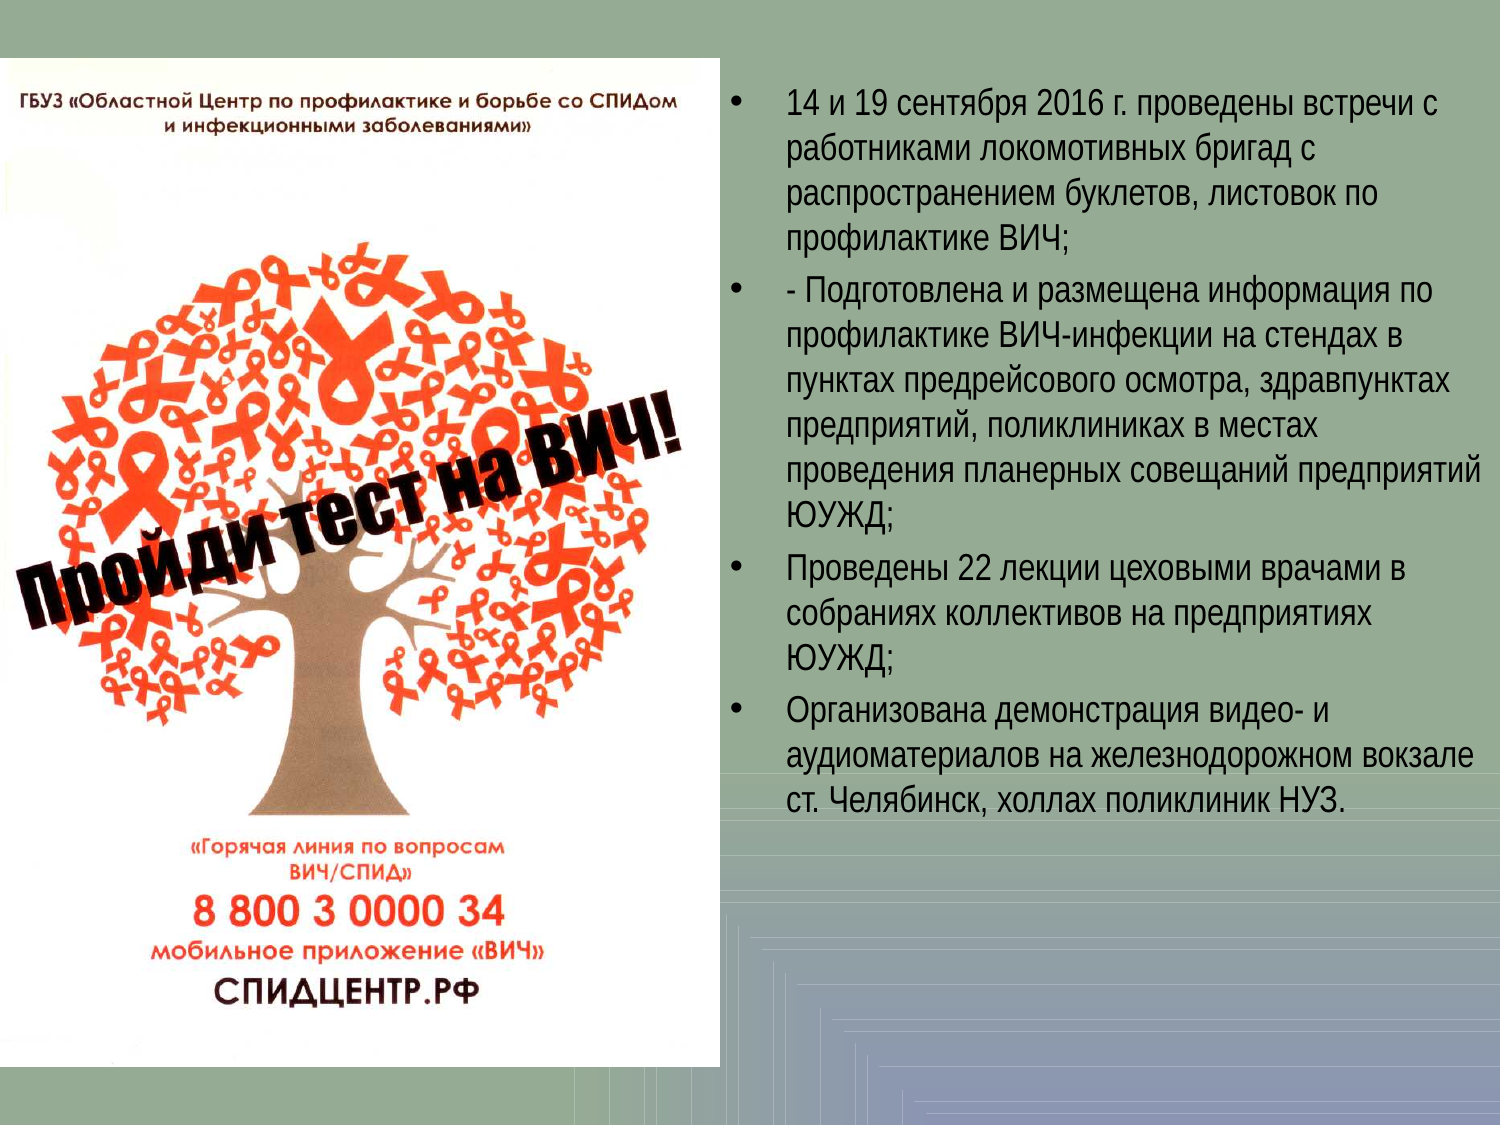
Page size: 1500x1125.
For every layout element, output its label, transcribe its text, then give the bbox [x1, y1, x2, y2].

picture [0, 58, 720, 1067]
list 14 и 19 сентября 2016 г. проведены встречи с работниками локомотивных бригад с распространением буклетов, листовок по профилактике ВИЧ; - Подготовлена и размещена информация по профилактике ВИЧ-инфекции на стендах в пунктах предрейсового осмотра, здравпунктах предприятий, поликлиниках в местах проведения планерных совещаний предприятий ЮУЖД; Проведены 22 лекции цеховыми врачами в собраниях коллективов на предприятиях ЮУЖД; Организована демонстрация видео- и аудиоматериалов на железнодорожном вокзале ст. Челябинск, холлах поликлиник НУЗ. [724, 70, 1500, 1006]
